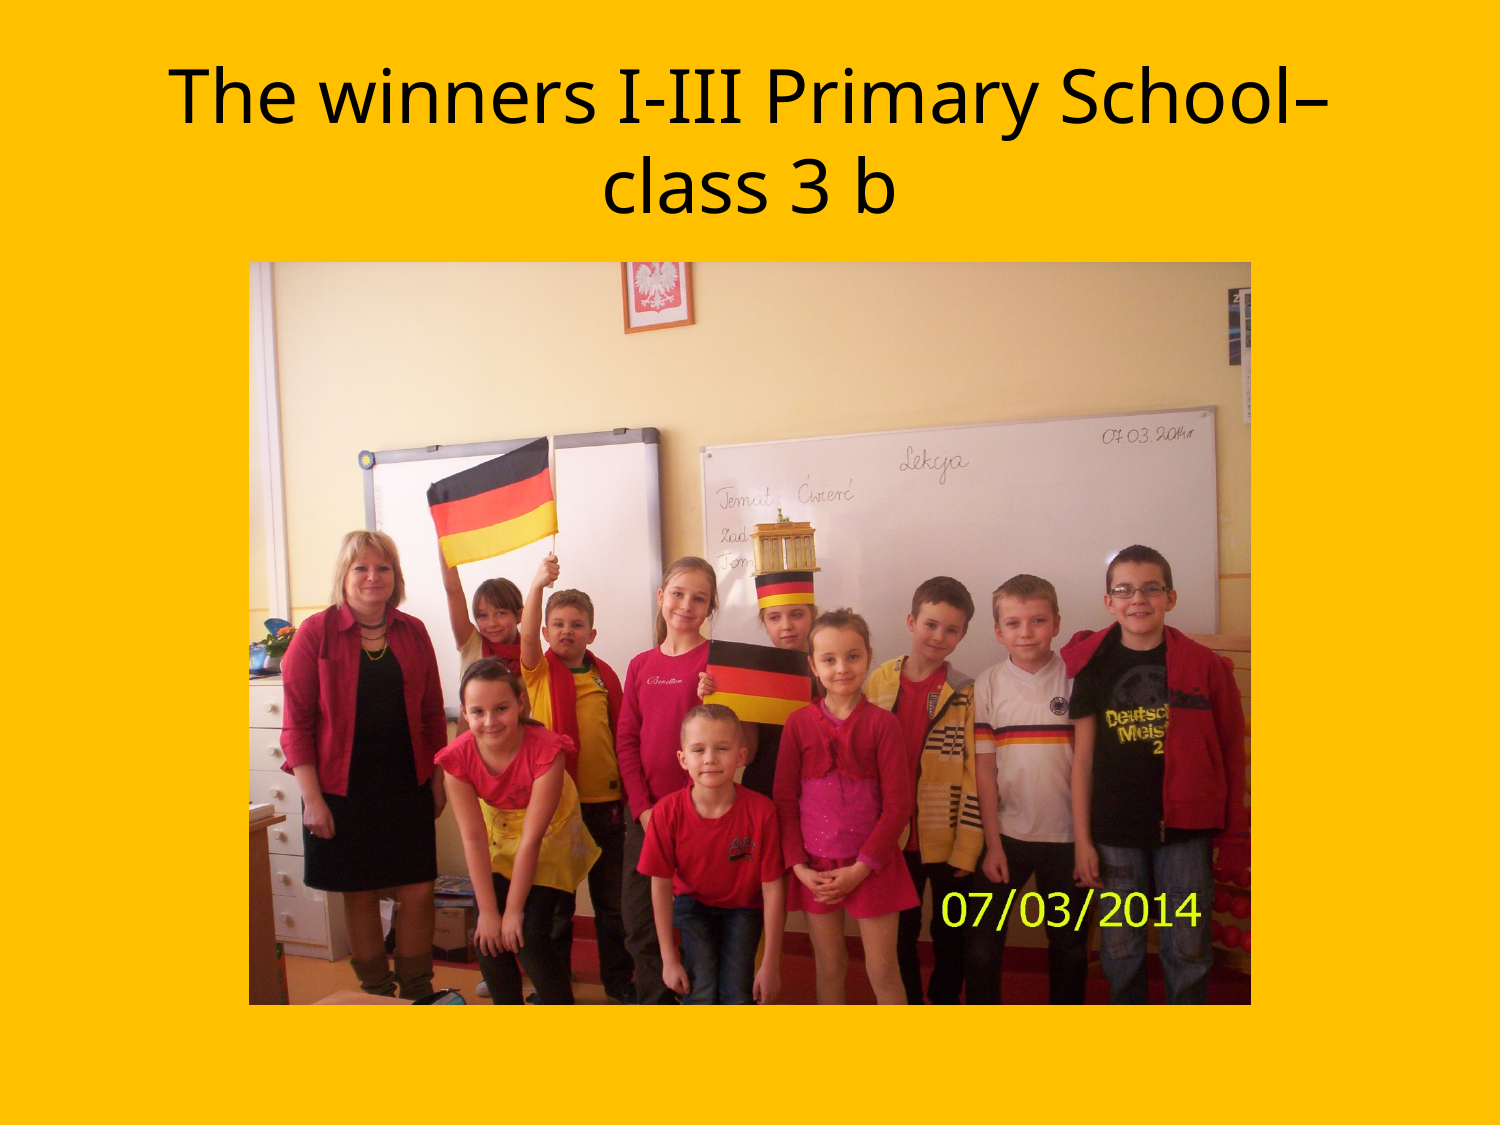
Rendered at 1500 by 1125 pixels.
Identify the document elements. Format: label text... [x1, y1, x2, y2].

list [249, 262, 1251, 1006]
title The winners I-III Primary School– class 3 b [75, 45, 1425, 233]
